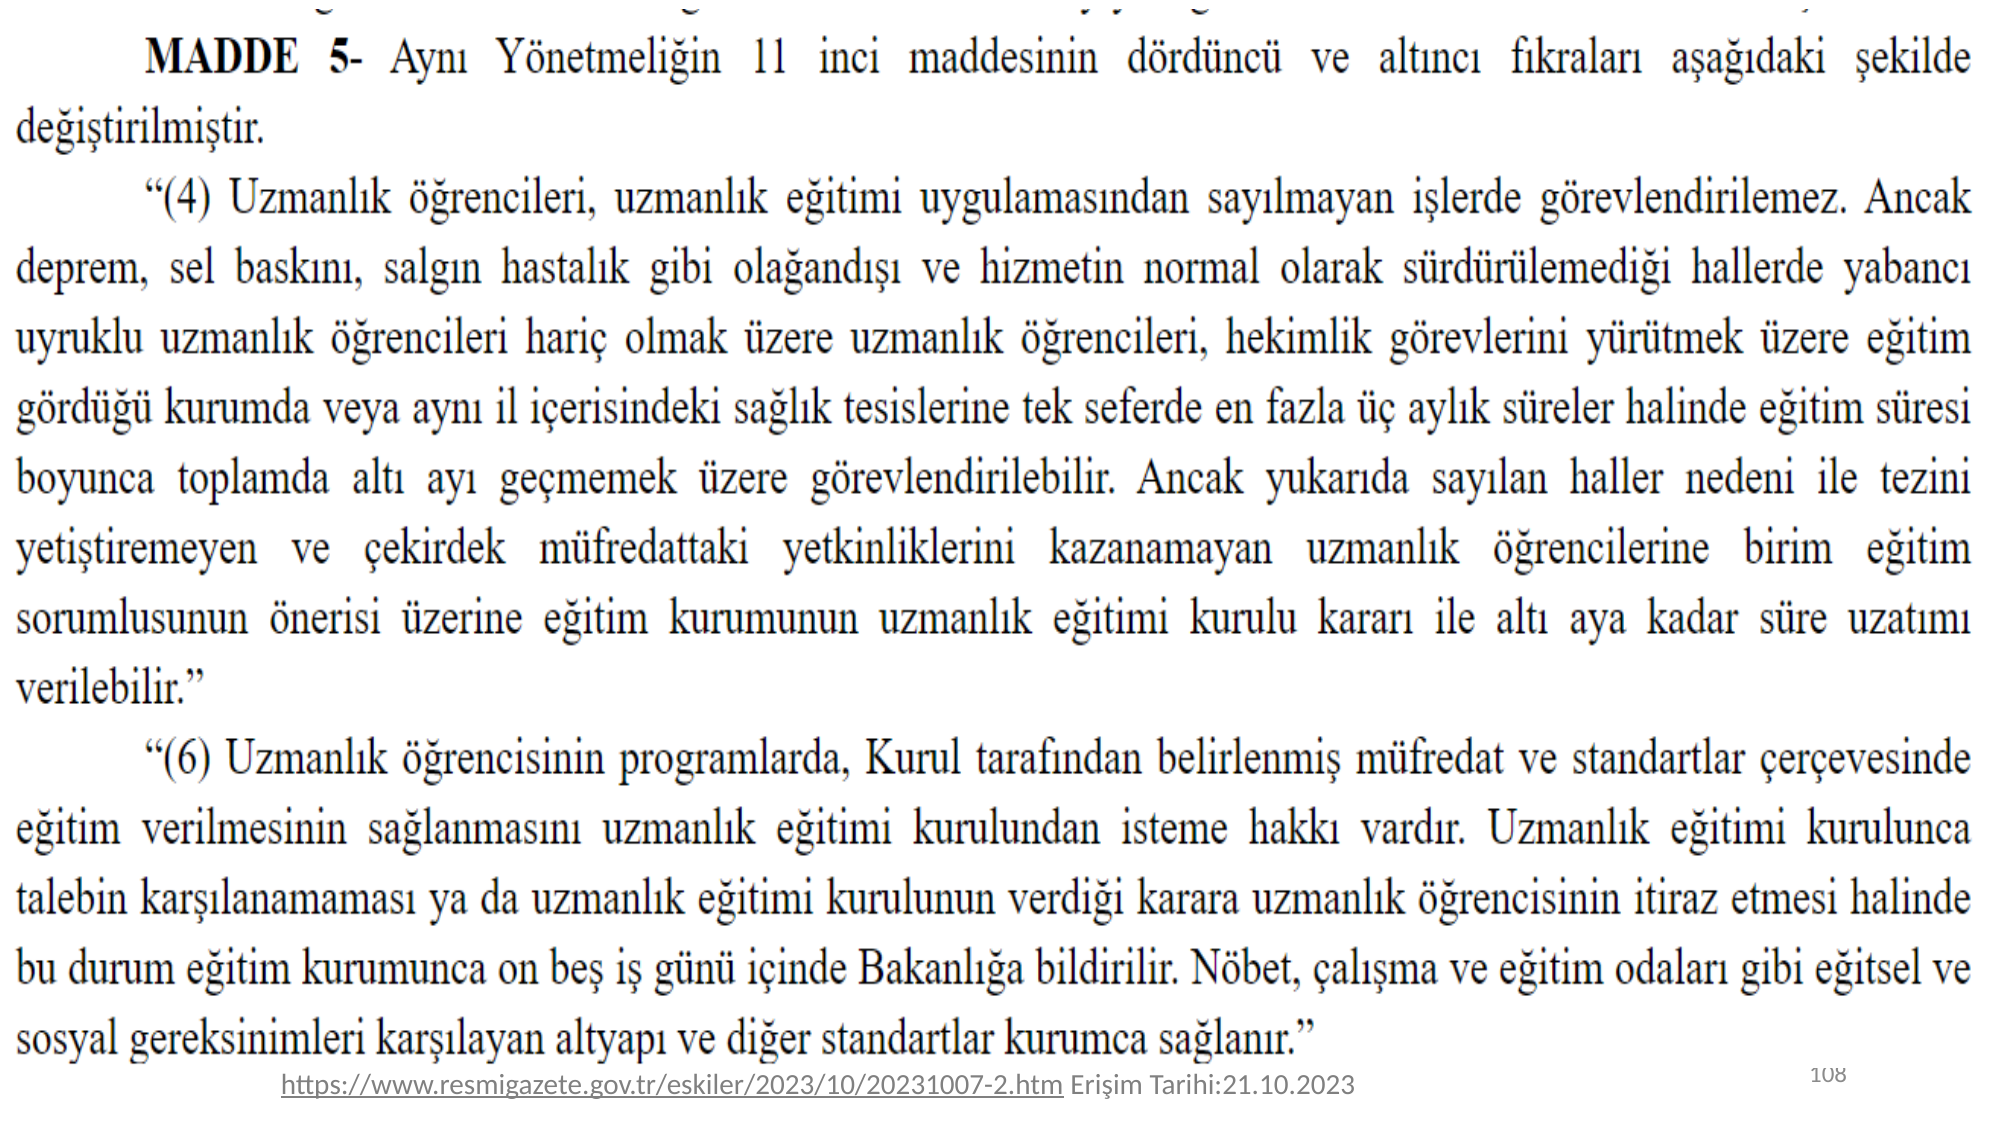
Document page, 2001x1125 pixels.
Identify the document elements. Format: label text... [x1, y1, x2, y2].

slide_number 108 [1413, 1069, 1863, 1103]
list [5, 9, 1992, 1069]
text_box https://www.resmigazete.gov.tr/eskiler/2023/10/20231007-2.htm Erişim Tarihi:21.10.2023 [266, 1069, 1413, 1108]
